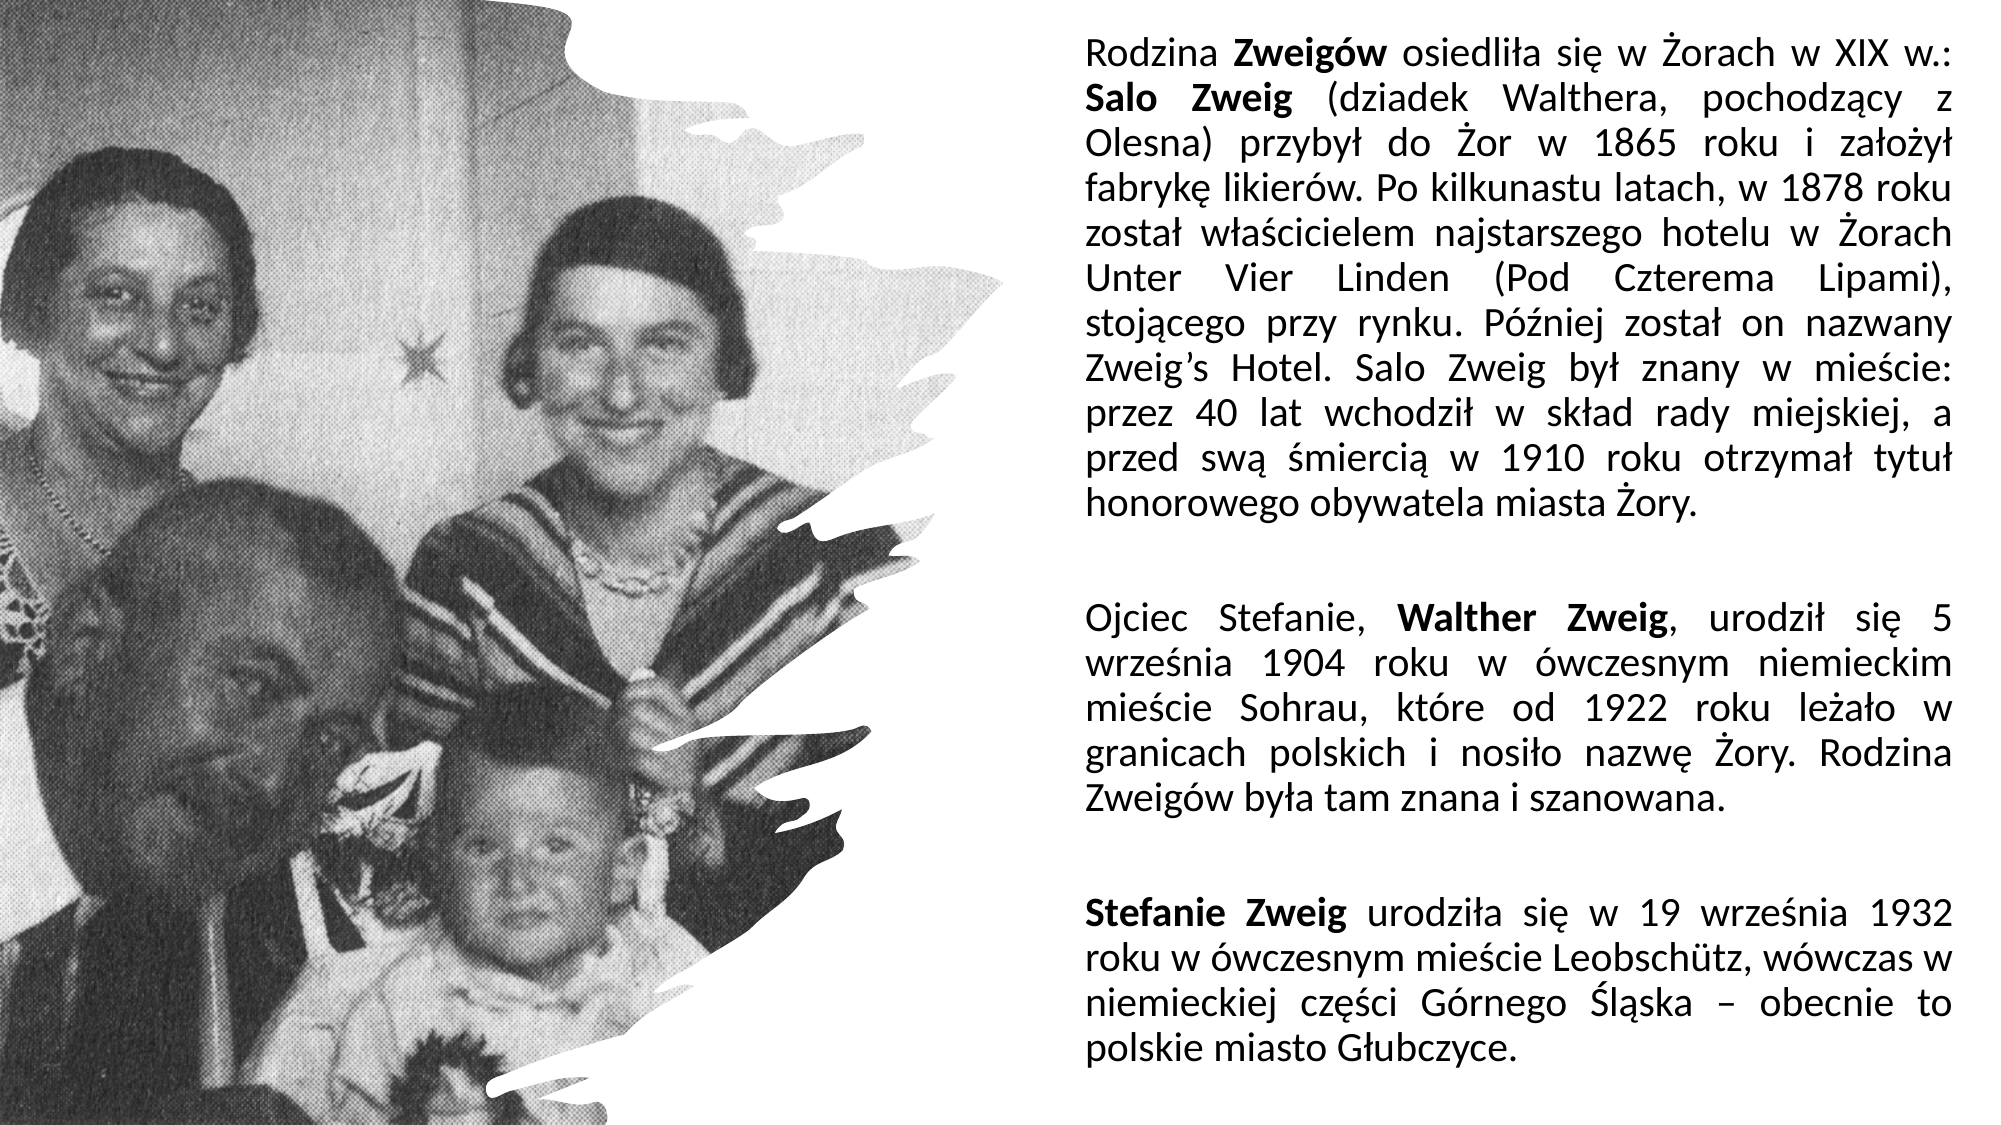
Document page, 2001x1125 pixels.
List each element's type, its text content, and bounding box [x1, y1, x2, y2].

picture [0, 0, 1004, 1125]
text_box Rodzina Zweigów osiedliła się w Żorach w XIX w.: Salo Zweig (dziadek Walthera, pochodzący z Olesna) przybył do Żor w 1865 roku i założył fabrykę likierów. Po kilkunastu latach, w 1878 roku został właścicielem najstarszego hotelu w Żorach Unter Vier Linden (Pod Czterema Lipami), stojącego przy rynku. Później został on nazwany Zweig’s Hotel. Salo Zweig był znany w mieście: przez 40 lat wchodził w skład rady miejskiej, a przed swą śmiercią w 1910 roku otrzymał tytuł honorowego obywatela miasta Żory. Ojciec Stefanie, Walther Zweig, urodził się 5 września 1904 roku w ówczesnym niemieckim mieście Sohrau, które od 1922 roku leżało w granicach polskich i nosiło nazwę Żory. Rodzina Zweigów była tam znana i szanowana. Stefanie Zweig urodziła się w 19 września 1932 roku w ówczesnym mieście Leobschütz, wówczas w niemieckiej części Górnego Śląska – obecnie to polskie miasto Głubczyce. [1070, 23, 1969, 1125]
